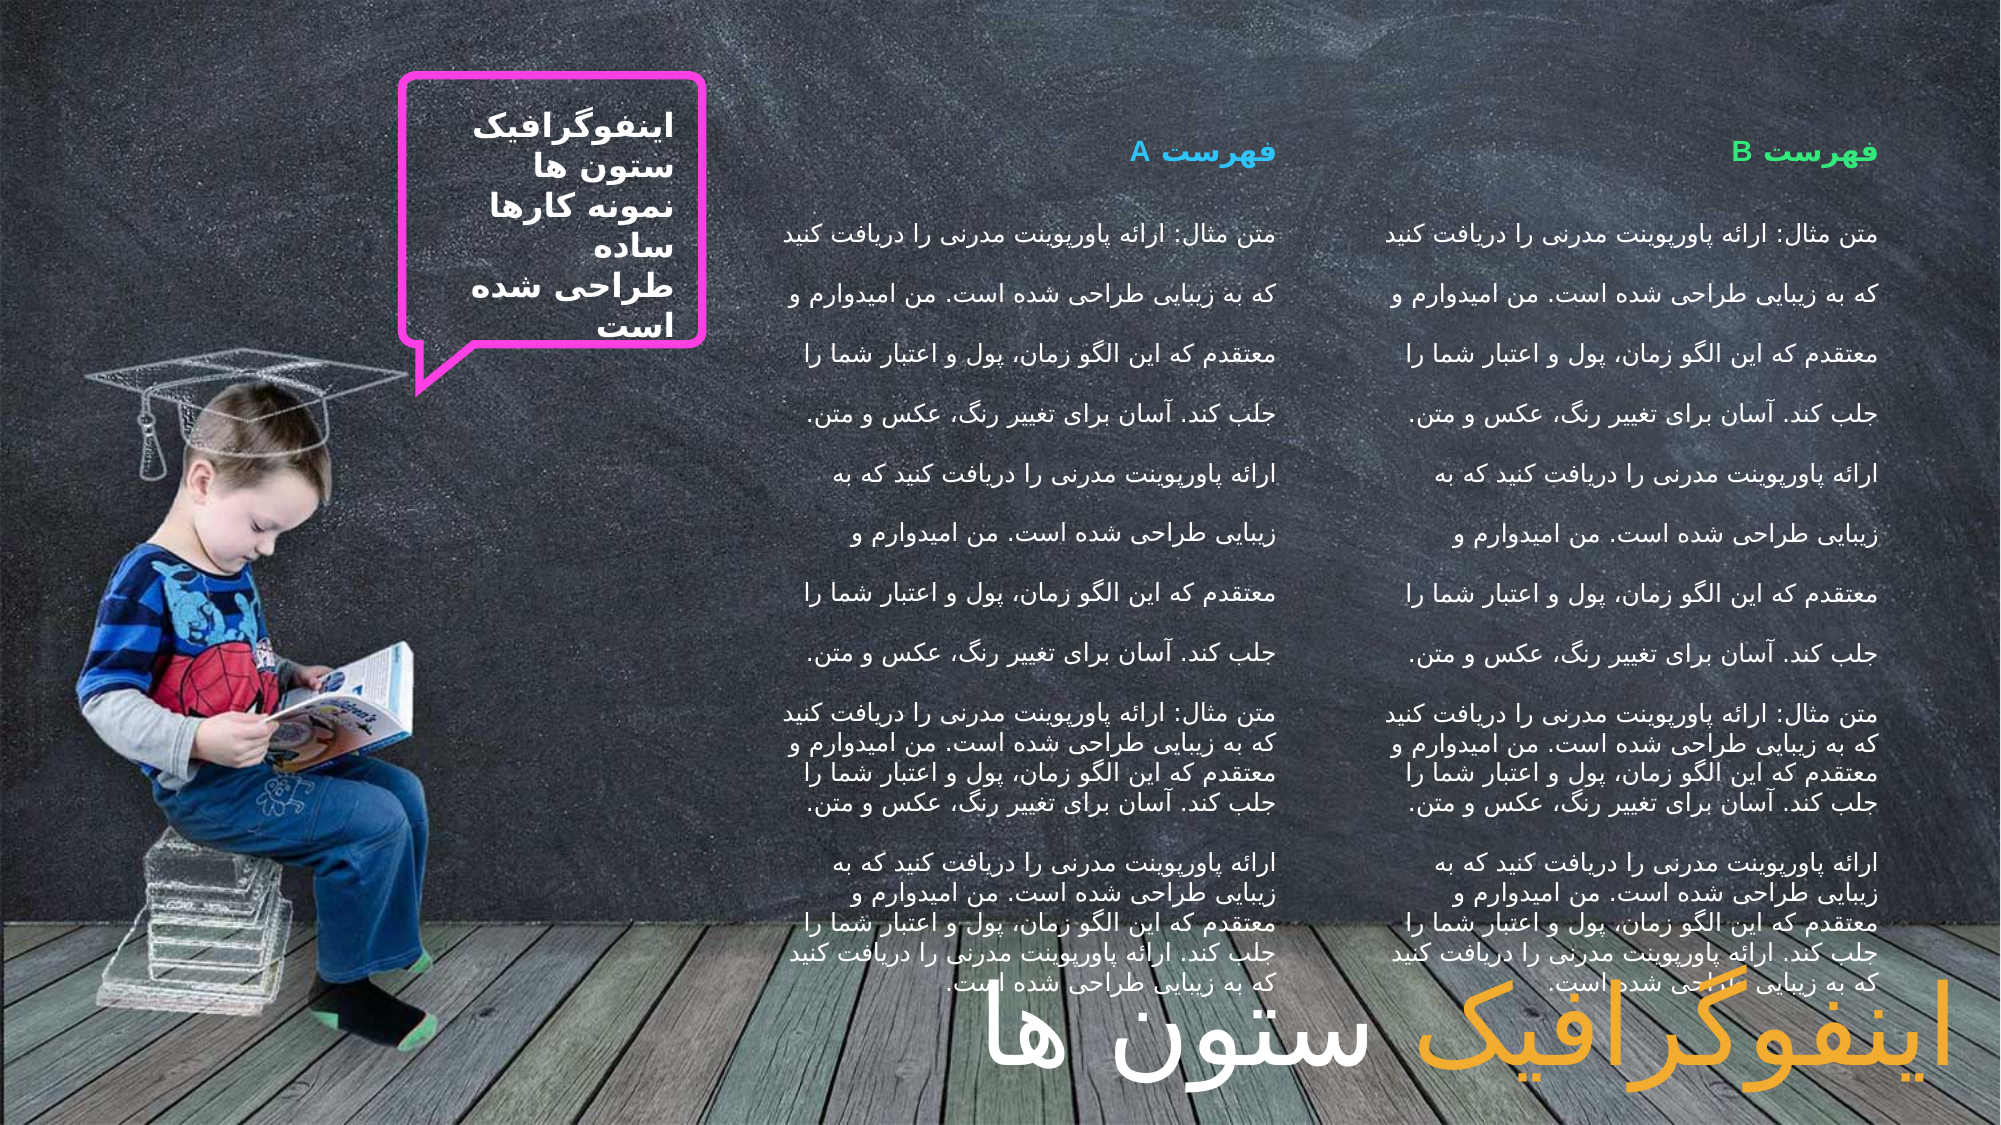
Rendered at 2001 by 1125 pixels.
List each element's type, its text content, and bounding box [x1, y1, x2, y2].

text_box اینفوگرافیک ستون ها [765, 945, 1974, 1095]
picture [0, 0, 2001, 1125]
text_box [401, 74, 704, 391]
text_box اینفوگرافیک ستون ها نمونه کارها ساده طراحی شده است [455, 96, 690, 352]
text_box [1367, 124, 1895, 832]
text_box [765, 125, 1292, 832]
